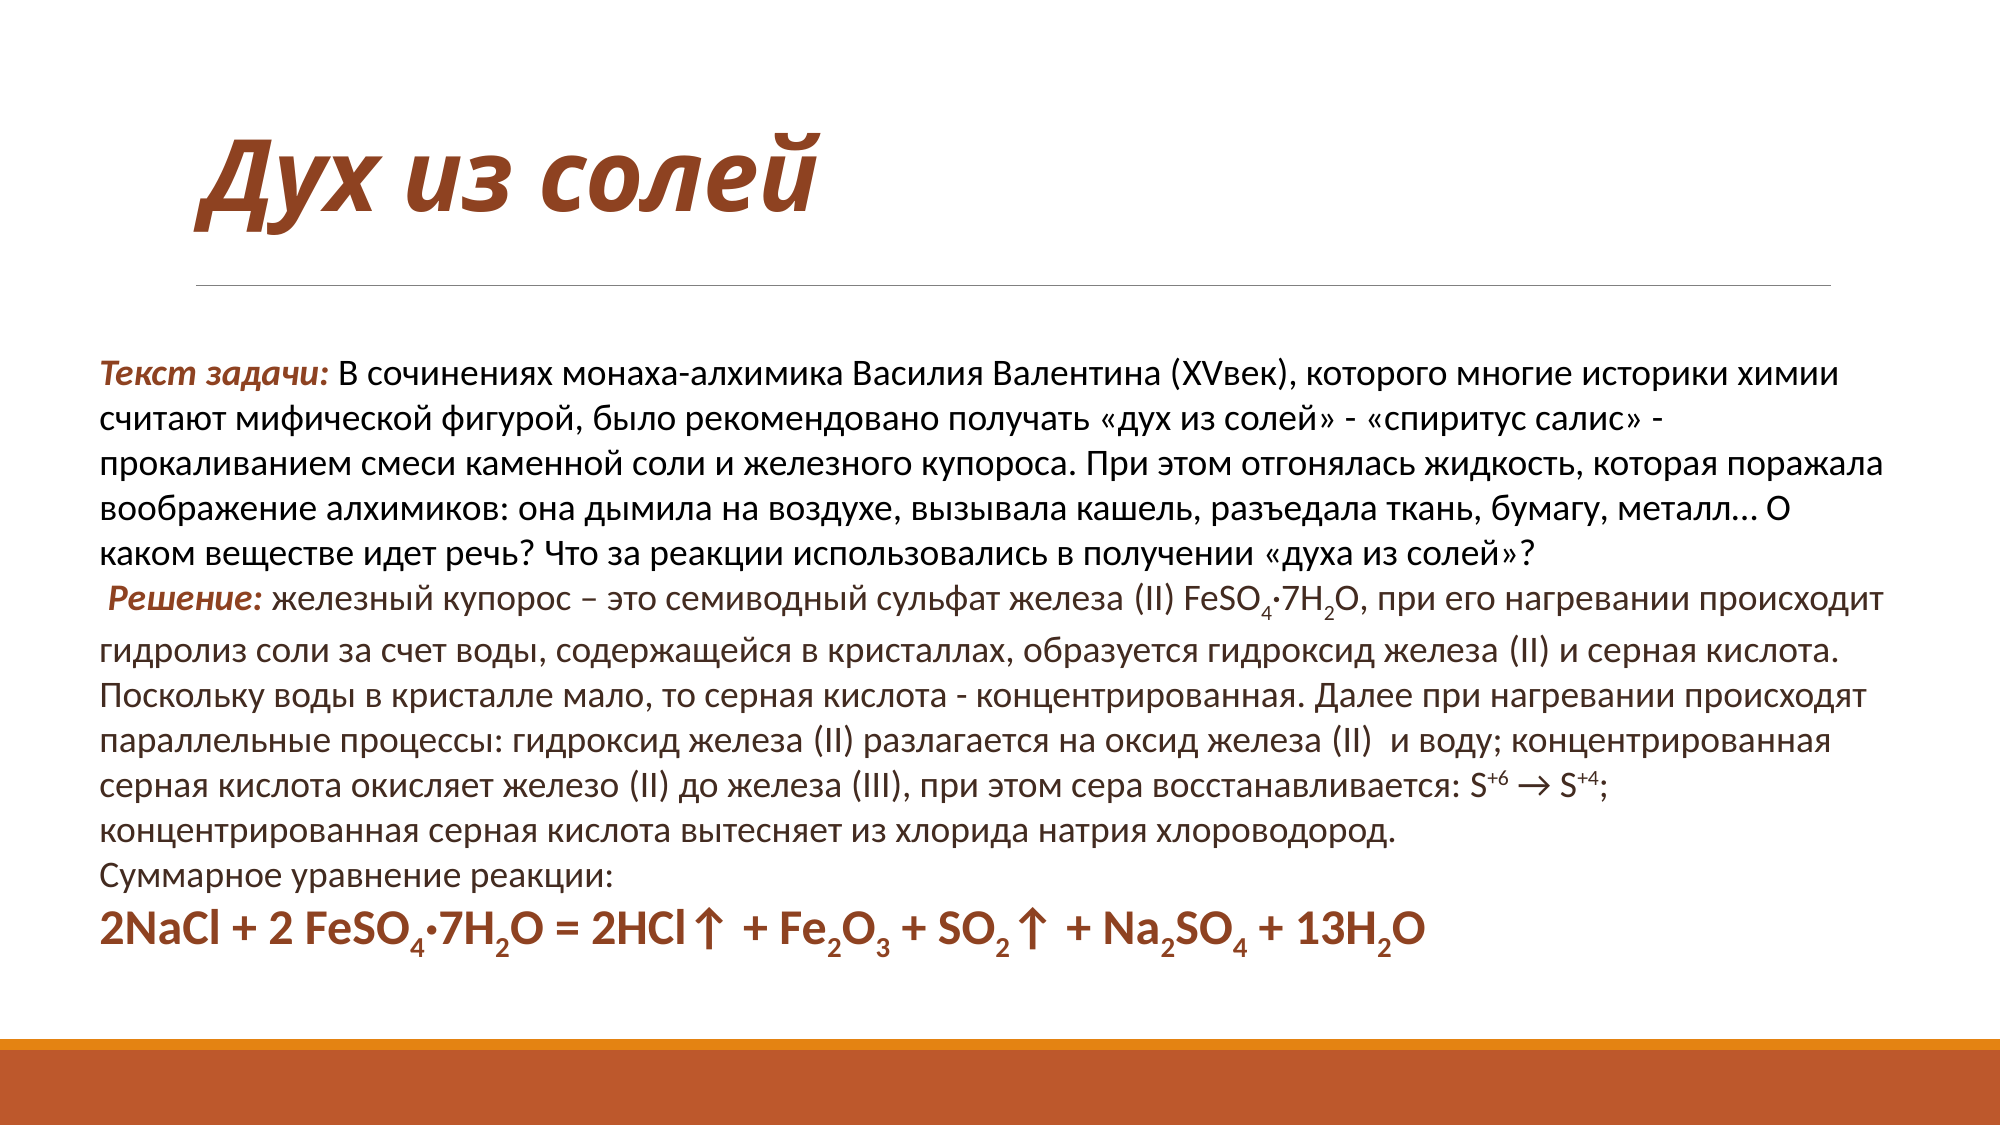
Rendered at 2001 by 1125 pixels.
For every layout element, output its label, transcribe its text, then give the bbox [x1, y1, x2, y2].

text_box Текст задачи: В сочинениях монаха-алхимика Василия Валентина (XVвек), которого многие историки химии считают мифической фигурой, было рекомендовано получать «дух из солей» - «спиритус салис» - прокаливанием смеси каменной соли и железного купороса. При этом отгонялась жидкость, которая поражала воображение алхимиков: она дымила на воздухе, вызывала кашель, разъедала ткань, бумагу, металл… О каком веществе идет речь? Что за реакции использовались в получении «духа из солей»? Решение: железный купорос – это семиводный сульфат железа (II) FeSO4·7H2O, при его нагревании происходит гидролиз соли за счет воды, содержащейся в кристаллах, образуется гидроксид железа (II) и серная кислота. Поскольку воды в кристалле мало, то серная кислота - концентрированная. Далее при нагревании происходят параллельные процессы: гидроксид железа (II) разлагается на оксид железа (II) и воду; концентрированная серная кислота окисляет железо (II) до железа (III), при этом сера восстанавливается: S+6 → S+4; концентрированная серная кислота вытесняет из хлорида натрия хлороводород. Суммарное уравнение реакции: 2NaCl + 2 FeSO4·7H2O = 2HCl↑ + Fe2O3 + SO2↑ + Na2SO4 + 13H2O [84, 341, 1902, 971]
title Дух из солей [188, 47, 1830, 240]
